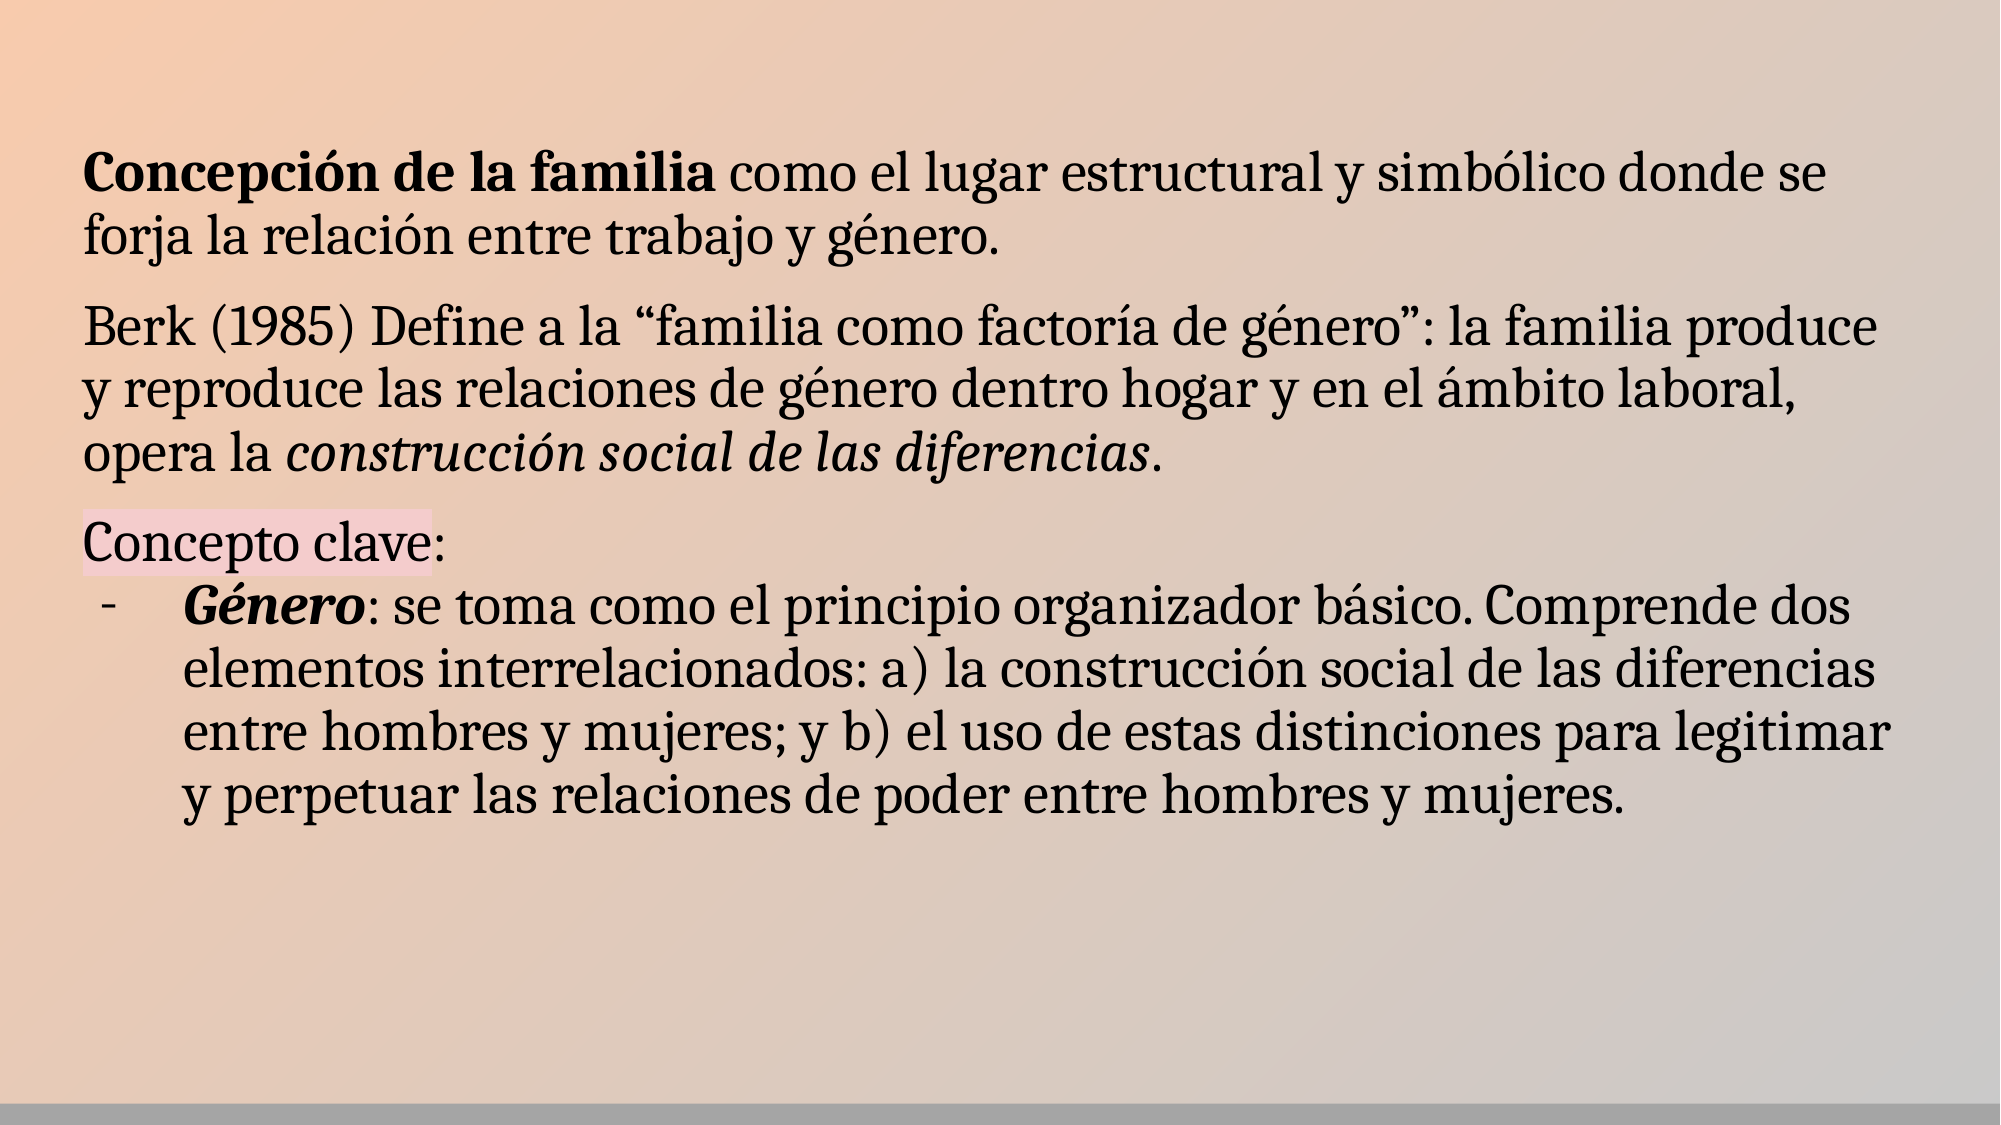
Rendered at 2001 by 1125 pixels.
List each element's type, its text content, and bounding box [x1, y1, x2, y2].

list Concepción de la familia como el lugar estructural y simbólico donde se forja la relación entre trabajo y género. Berk (1985) Define a la “familia como factoría de género”: la familia produce y reproduce las relaciones de género dentro hogar y en el ámbito laboral, opera la construcción social de las diferencias. Concepto clave: Género: se toma como el principio organizador básico. Comprende dos elementos interrelacionados: a) la construcción social de las diferencias entre hombres y mujeres; y b) el uso de estas distinciones para legitimar y perpetuar las relaciones de poder entre hombres y mujeres. [68, 126, 1932, 1000]
